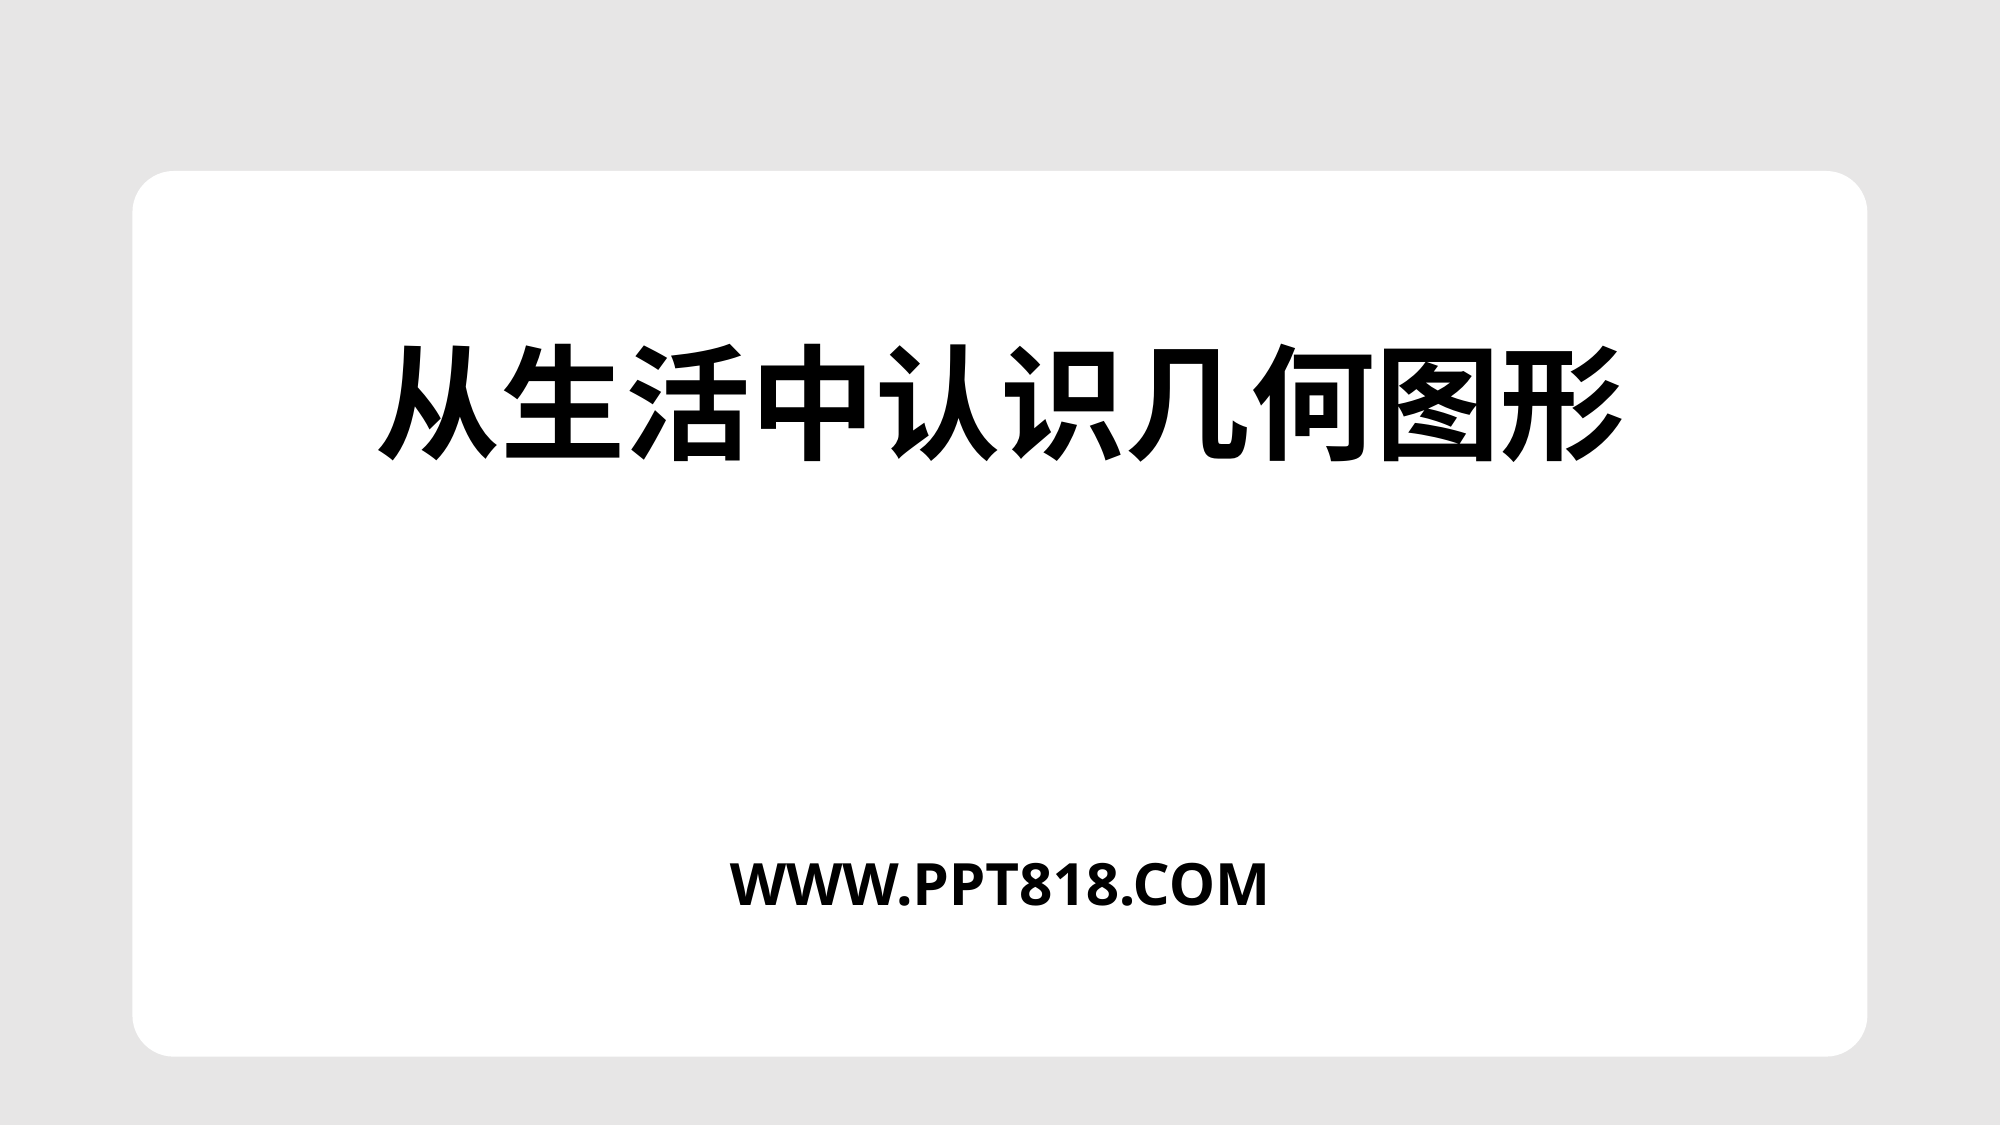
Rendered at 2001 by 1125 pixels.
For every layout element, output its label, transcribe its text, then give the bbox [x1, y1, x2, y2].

text_box WWW.PPT818.COM [0, 832, 2000, 924]
text_box 从生活中认识几何图形 [0, 318, 2000, 484]
